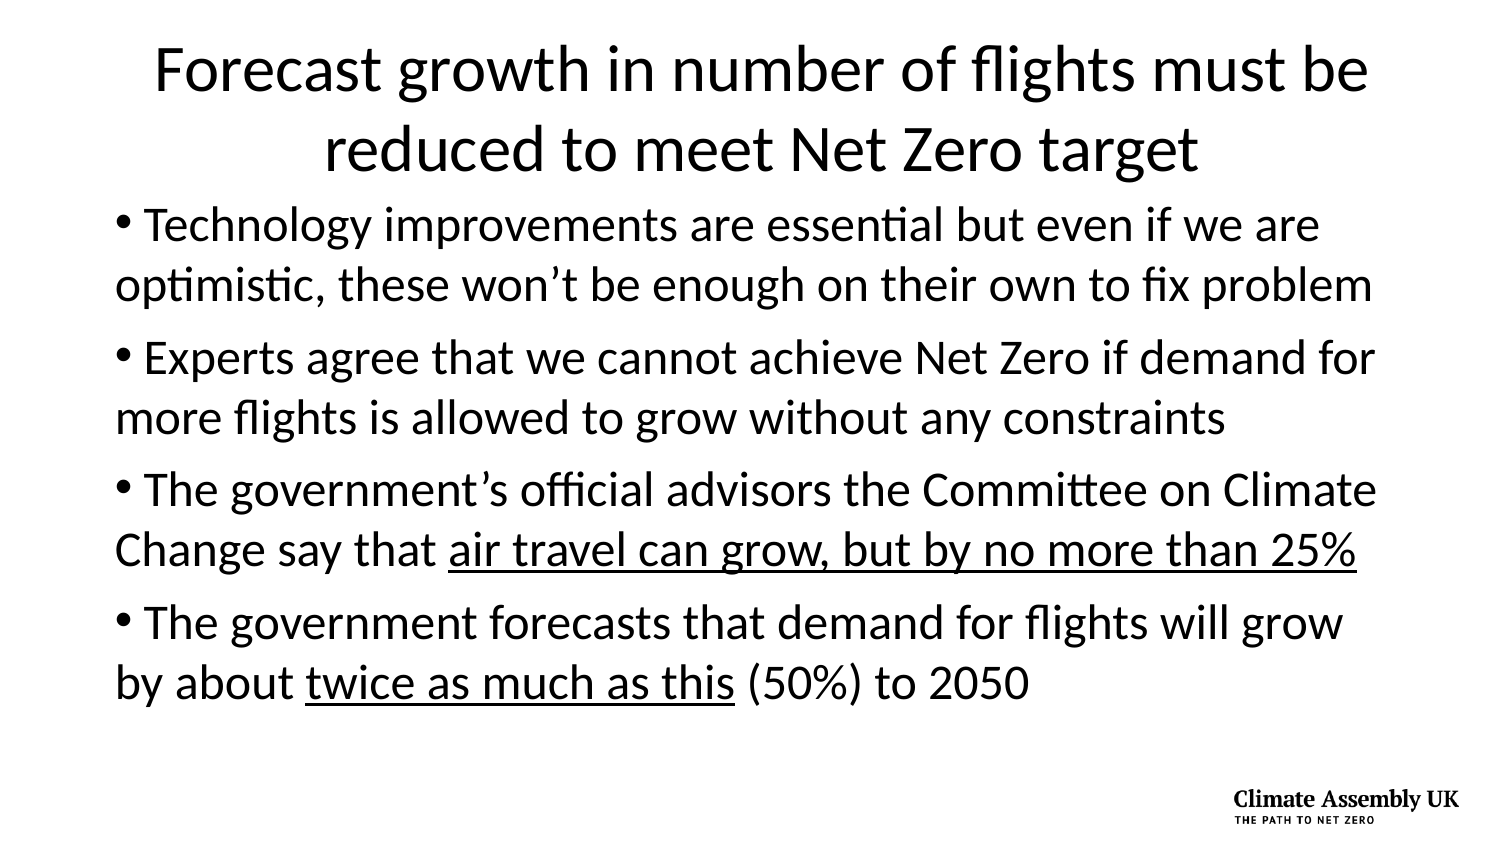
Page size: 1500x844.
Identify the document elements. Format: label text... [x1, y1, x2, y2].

text_box Technology improvements are essential but even if we are optimistic, these won’t be enough on their own to fix problem Experts agree that we cannot achieve Net Zero if demand for more flights is allowed to grow without any constraints The government’s official advisors the Committee on Climate Change say that air travel can grow, but by no more than 25% The government forecasts that demand for flights will grow by about twice as much as this (50%) to 2050 [99, 184, 1400, 775]
picture [1234, 789, 1459, 824]
title Forecast growth in number of flights must be reduced to meet Net Zero target [87, 34, 1438, 175]
